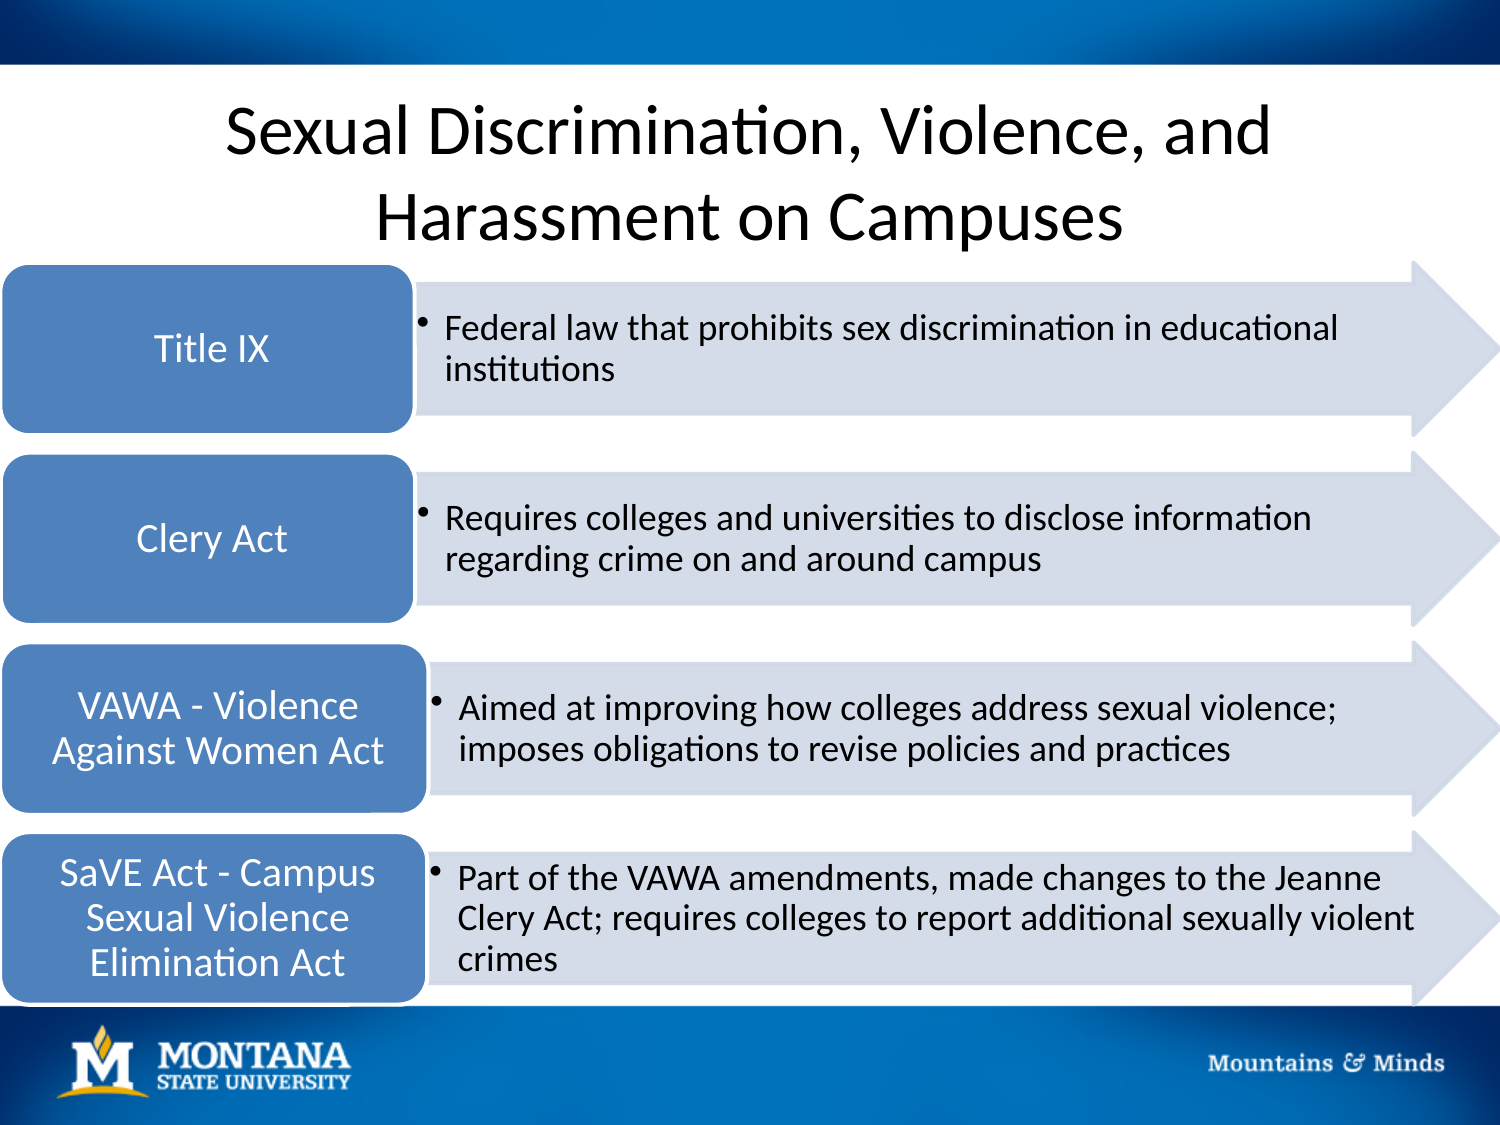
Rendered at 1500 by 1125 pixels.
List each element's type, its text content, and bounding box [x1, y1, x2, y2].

title Sexual Discrimination, Violence, and Harassment on Campuses [75, 75, 1425, 260]
picture [0, 0, 1500, 262]
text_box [0, 262, 1500, 1006]
picture [0, 1006, 1500, 1125]
